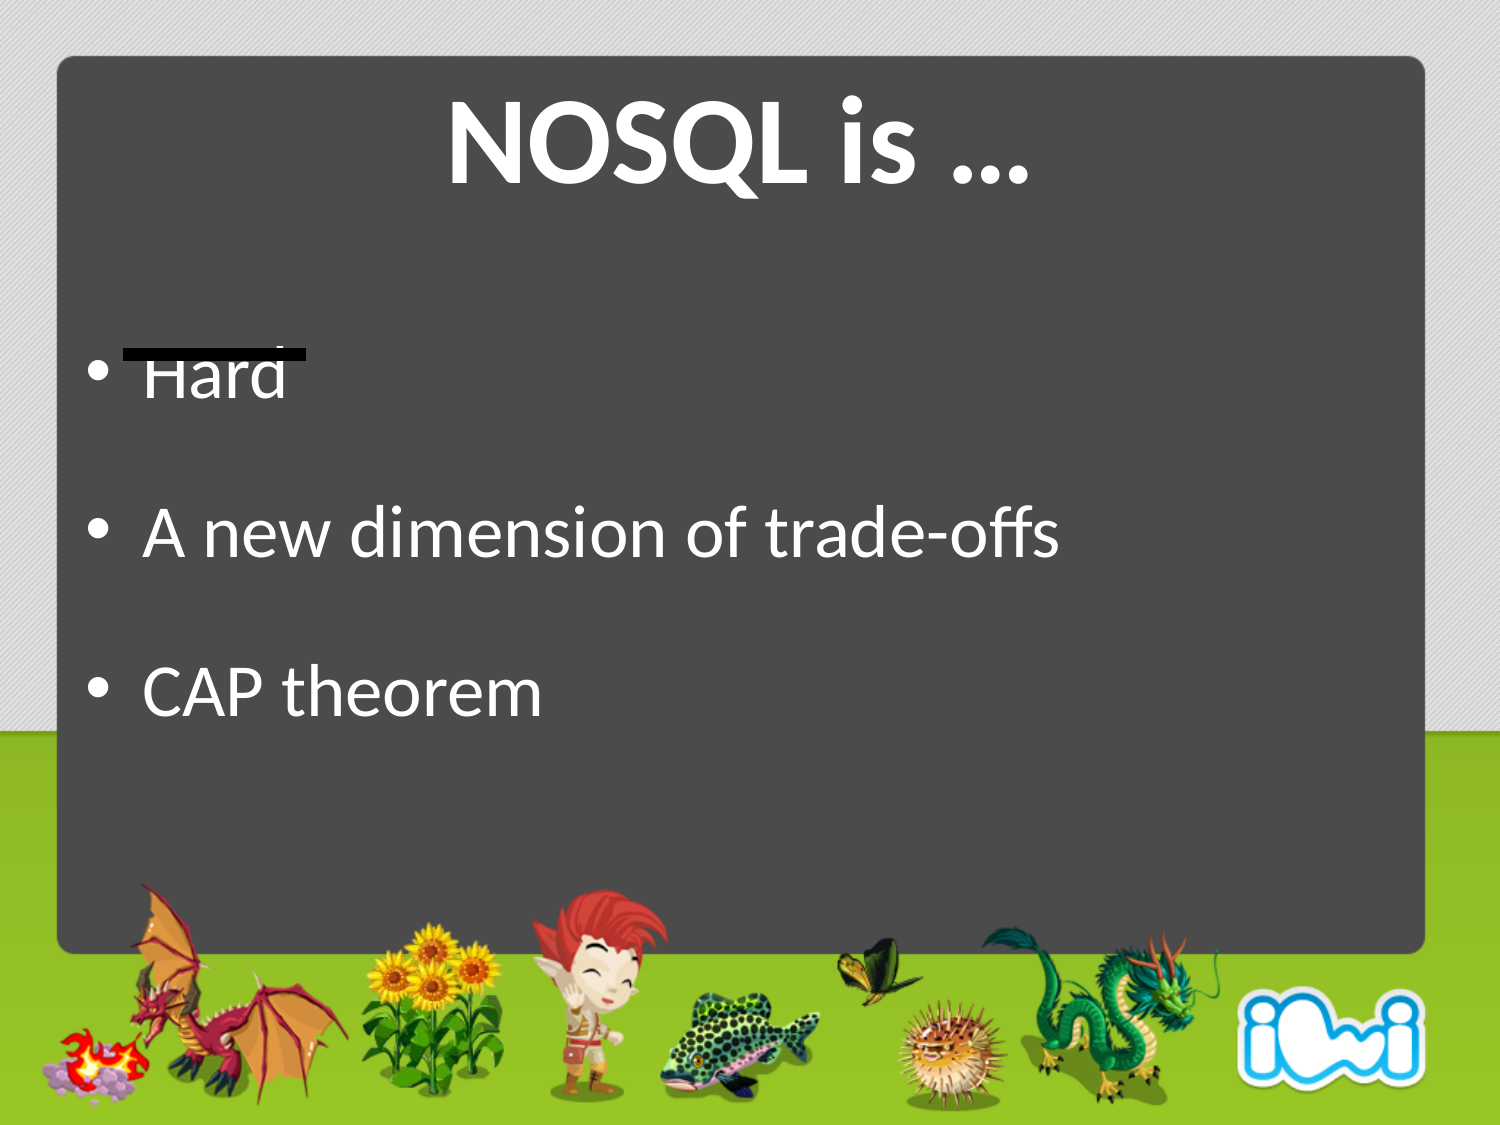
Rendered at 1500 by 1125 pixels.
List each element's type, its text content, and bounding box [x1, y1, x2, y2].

picture [0, 0, 1500, 1125]
list Hard A new dimension of trade-offs CAP theorem [56, 262, 1425, 946]
title NOSQL is … [54, 51, 1426, 233]
